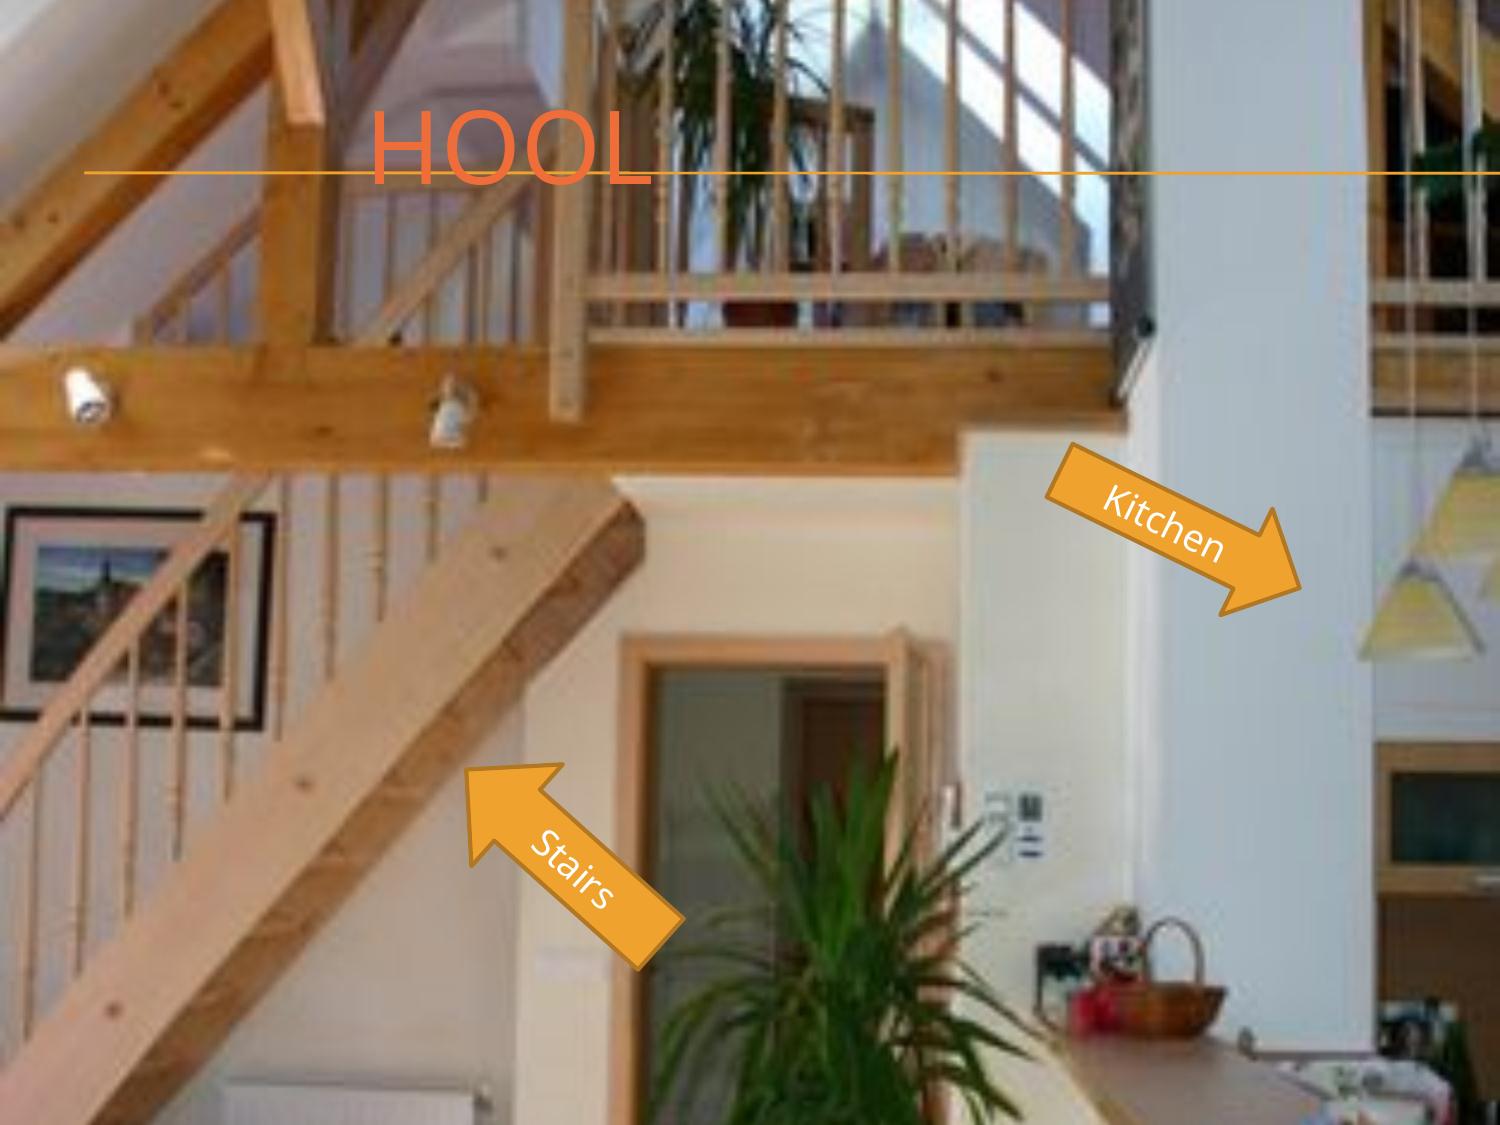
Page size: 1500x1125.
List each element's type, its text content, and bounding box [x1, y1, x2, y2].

text_box Kitchen [1044, 441, 1302, 618]
picture [0, 0, 1500, 1125]
text_box Stairs [464, 762, 686, 972]
title hool [50, 75, 1475, 213]
